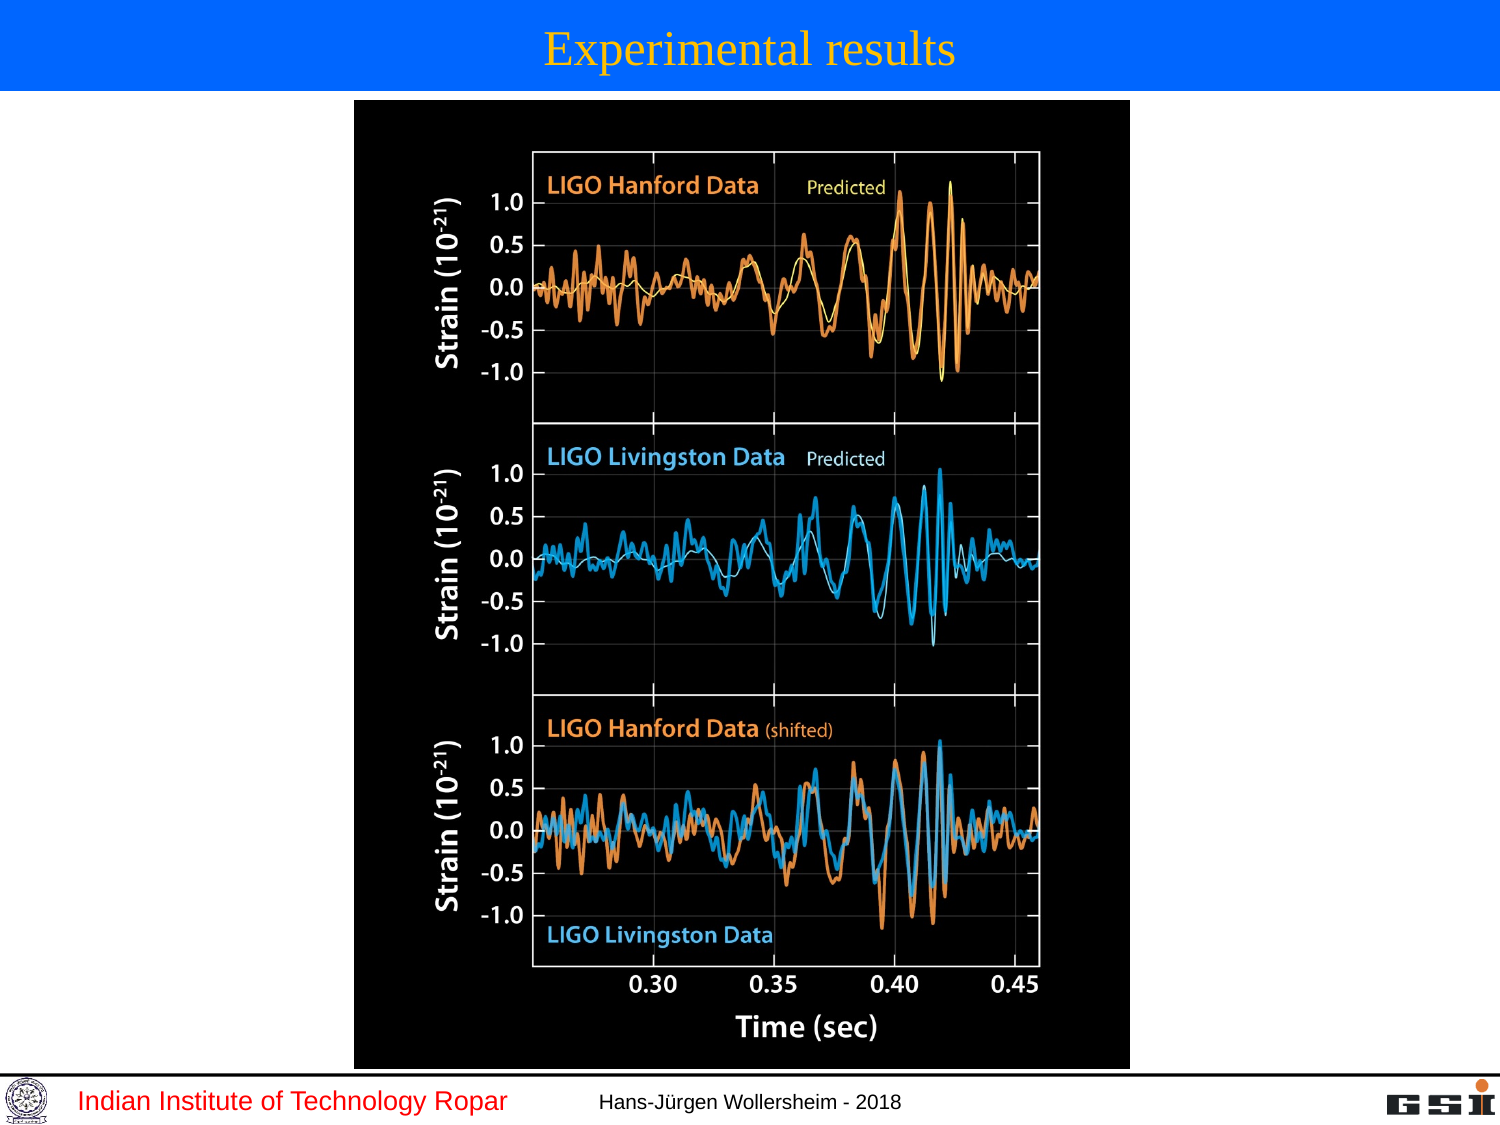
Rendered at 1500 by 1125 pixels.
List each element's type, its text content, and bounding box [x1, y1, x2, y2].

title Experimental results [0, 0, 1500, 91]
picture [1387, 1079, 1495, 1115]
picture [354, 100, 1130, 1070]
picture [5, 1077, 47, 1124]
